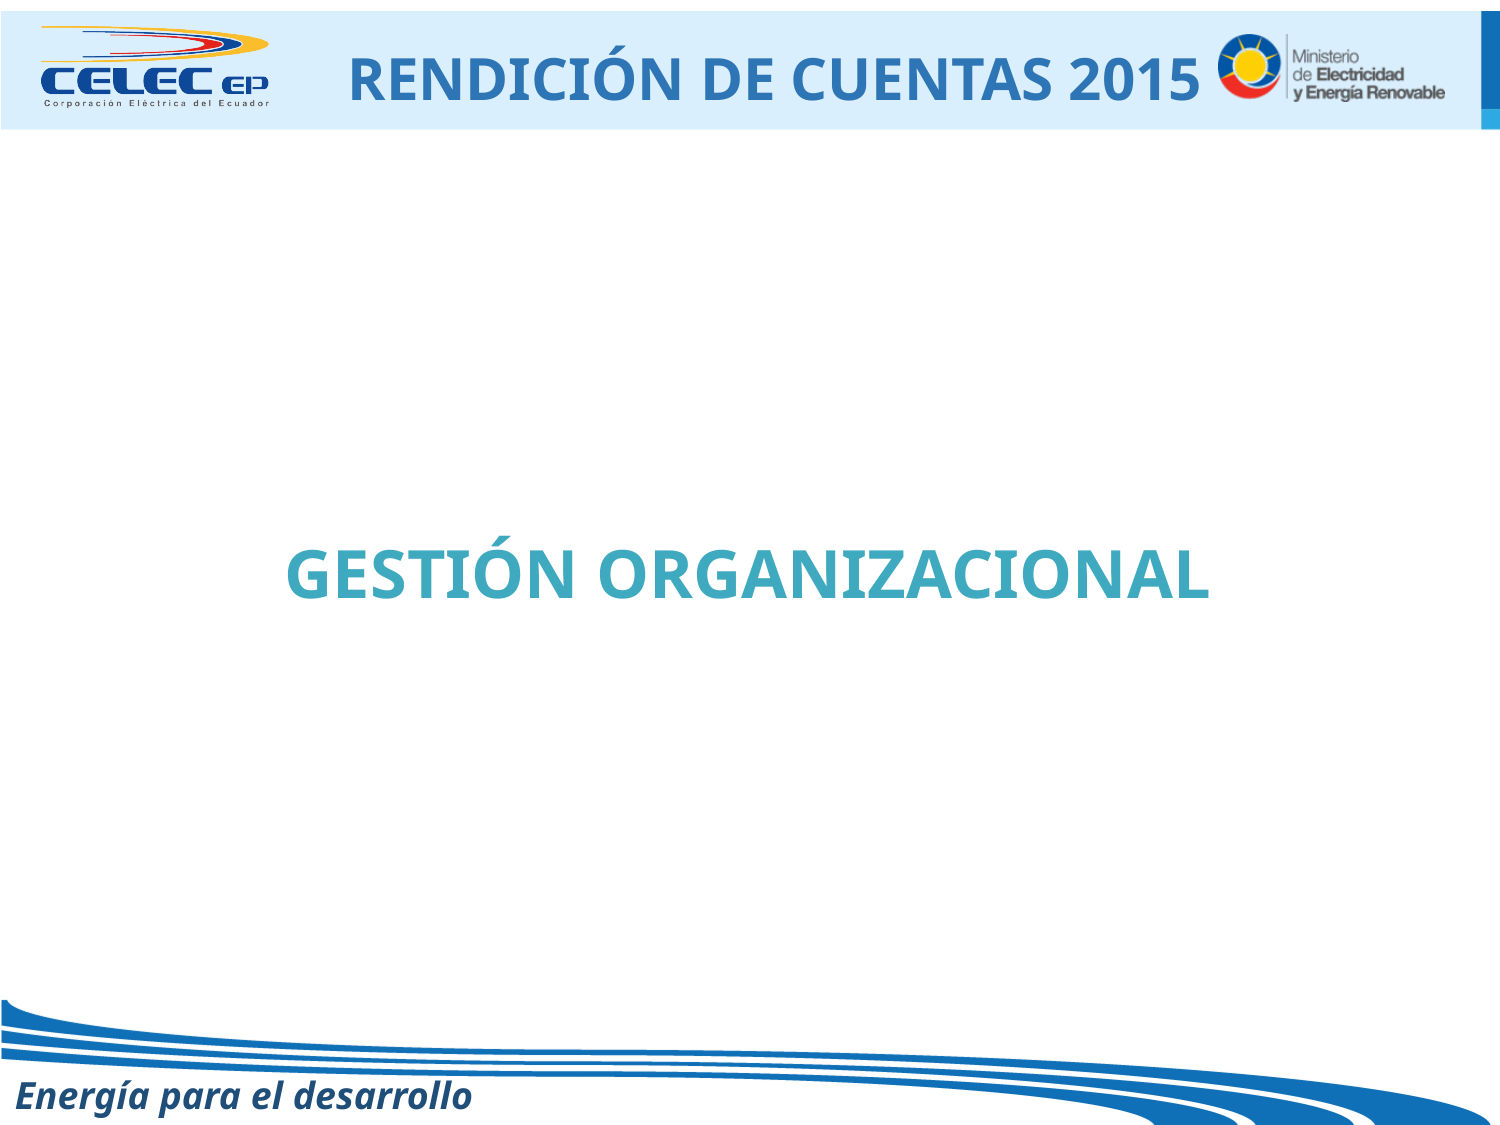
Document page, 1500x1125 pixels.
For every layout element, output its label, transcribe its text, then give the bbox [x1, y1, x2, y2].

text_box RENDICIÓN DE CUENTAS 2015 [332, 34, 1219, 120]
title GESTIÓN ORGANIZACIONAL [124, 483, 1372, 671]
text_box Energía para el desarrollo [0, 1064, 497, 1125]
picture [0, 0, 1500, 1125]
